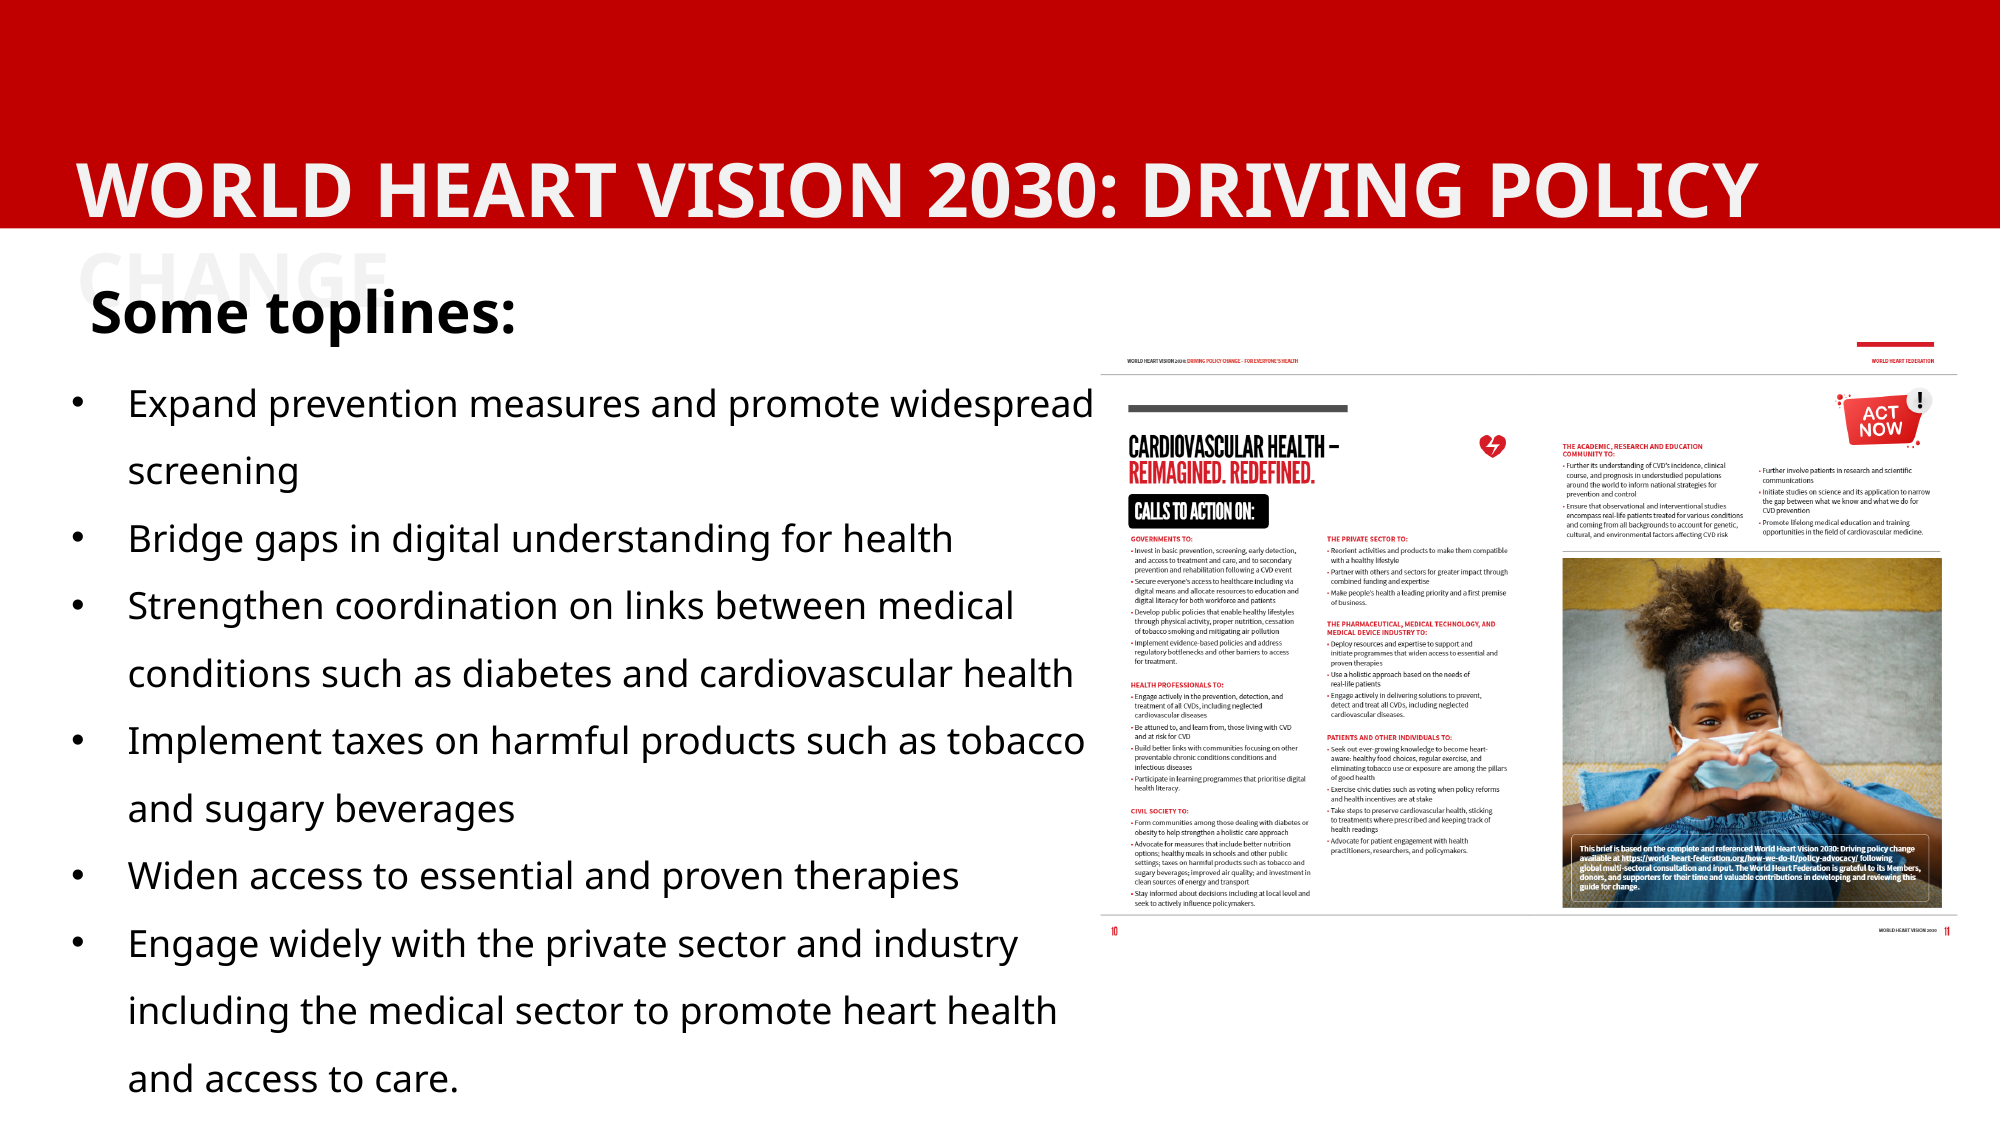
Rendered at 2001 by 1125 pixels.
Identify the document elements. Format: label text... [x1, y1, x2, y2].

text_box Some toplines: [75, 267, 1840, 353]
text_box Expand prevention measures and promote widespread screening Bridge gaps in digital understanding for health Strengthen coordination on links between medical conditions such as diabetes and cardiovascular health Implement taxes on harmful products such as tobacco and sugary beverages Widen access to essential and proven therapies Engage widely with the private sector and industry including the medical sector to promote heart health and access to care. [56, 304, 1135, 1108]
picture [1100, 342, 1958, 943]
text_box World Heart Vision 2030: Driving Policy Change [61, 135, 2000, 331]
text_box [0, 0, 2000, 229]
